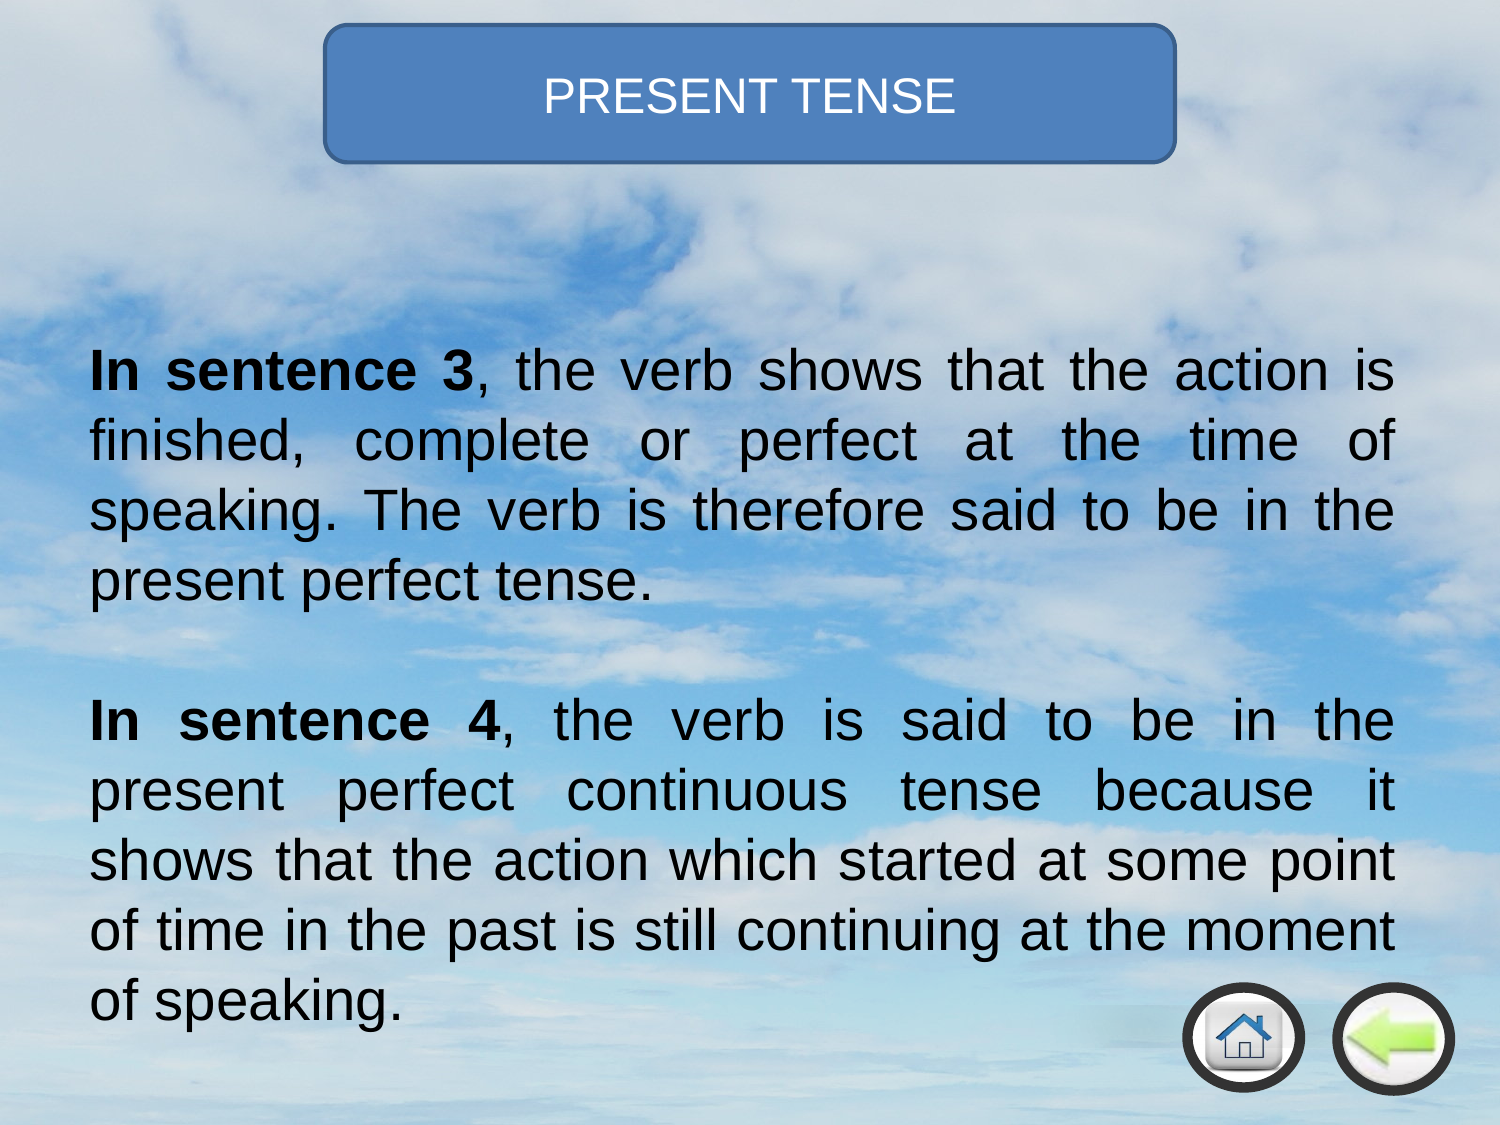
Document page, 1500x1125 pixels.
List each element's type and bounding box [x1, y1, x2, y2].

picture [1337, 987, 1451, 1091]
list [0, 0, 1500, 1125]
picture [1187, 987, 1301, 1088]
